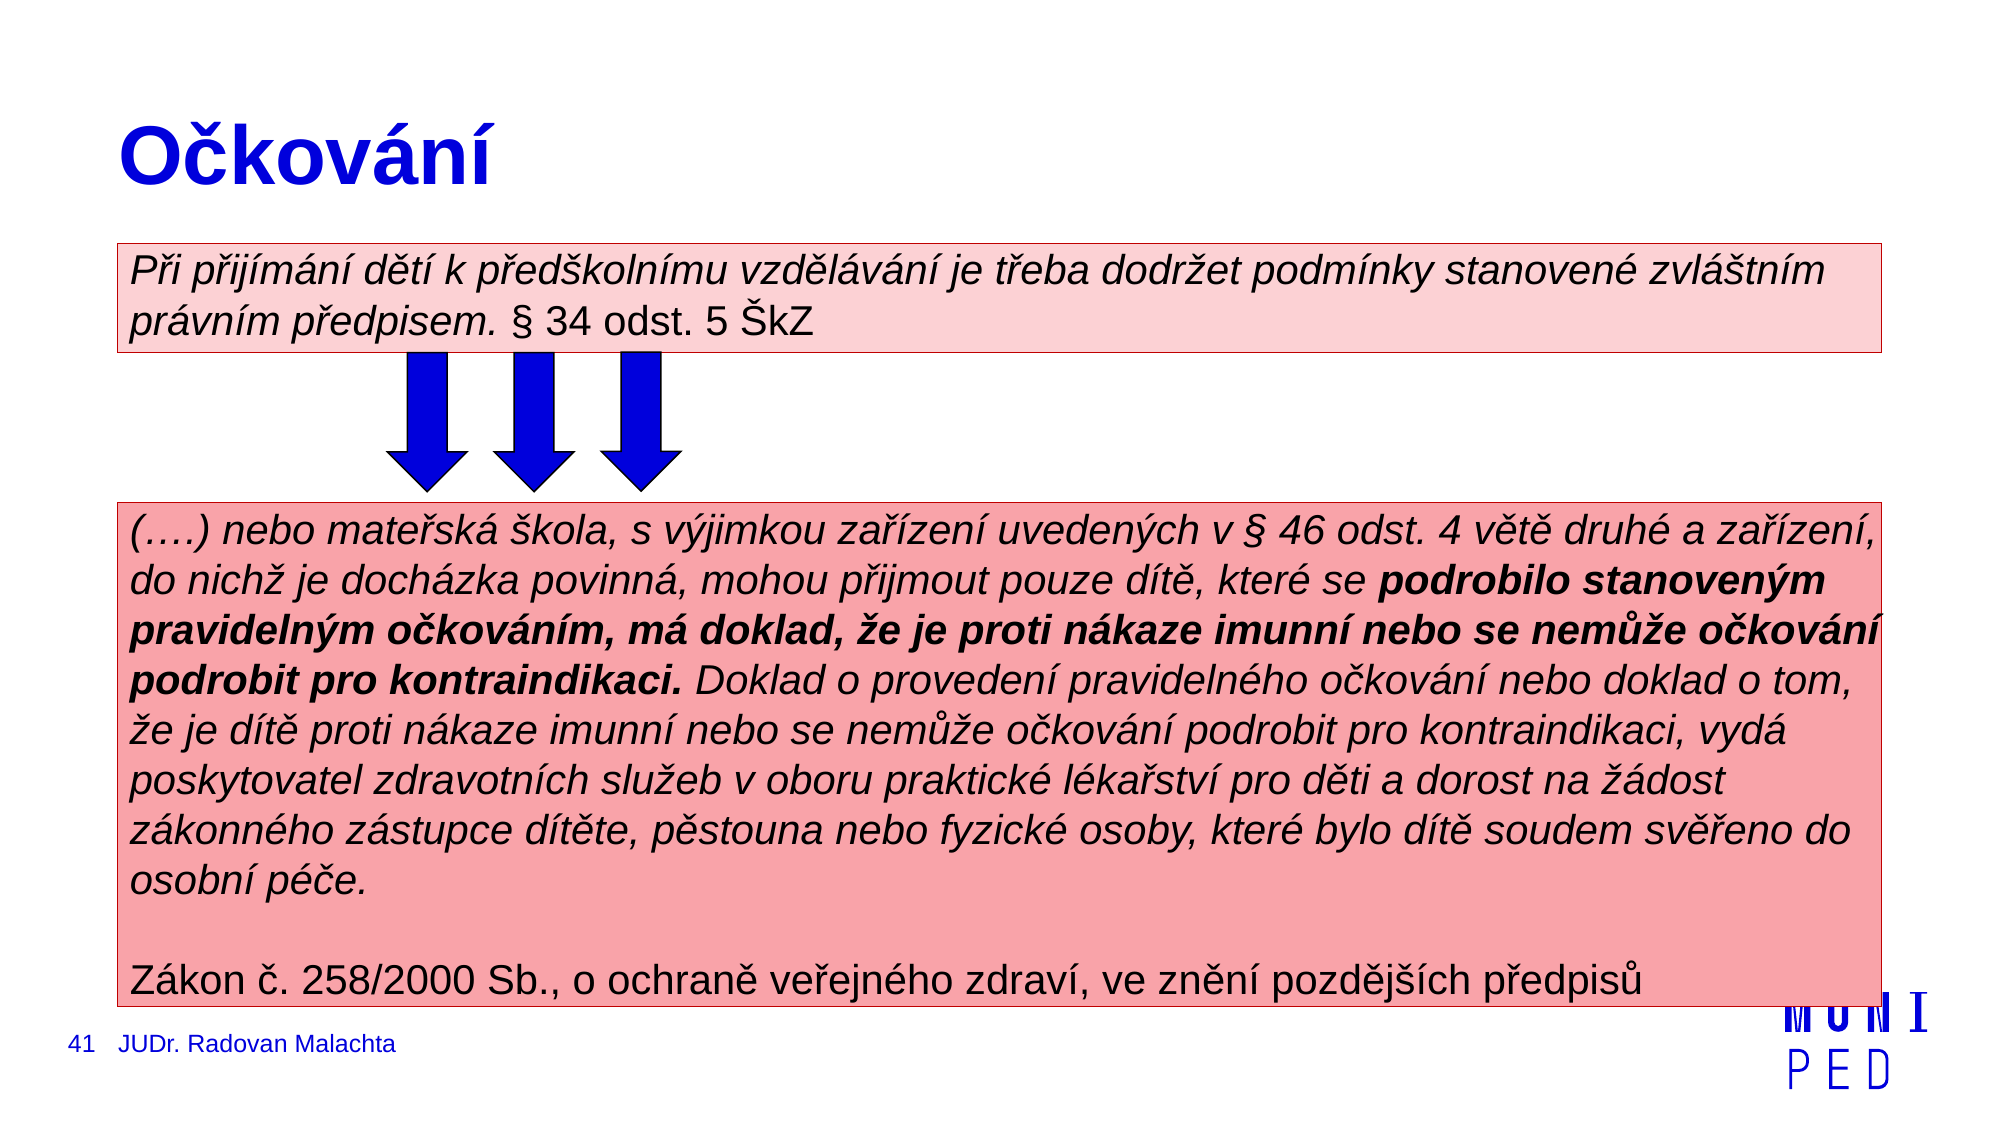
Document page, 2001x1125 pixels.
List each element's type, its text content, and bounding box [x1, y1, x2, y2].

list Při přijímání dětí k předškolnímu vzdělávání je třeba dodržet podmínky stanovené zvláštním právním předpisem. § 34 odst. 5 ŠkZ [117, 243, 1882, 353]
footer JUDr. Radovan Malachta [118, 1021, 1418, 1063]
text_box [601, 352, 681, 492]
text_box [387, 352, 467, 492]
text_box (….) nebo mateřská škola, s výjimkou zařízení uvedených v § 46 odst. 4 větě druhé a zařízení, do nichž je docházka povinná, mohou přijmout pouze dítě, které se podrobilo stanoveným pravidelným očkováním, má doklad, že je proti nákaze imunní nebo se nemůže očkování podrobit pro kontraindikaci. Doklad o provedení pravidelného očkování nebo doklad o tom, že je dítě proti nákaze imunní nebo se nemůže očkování podrobit pro kontraindikaci, vydá poskytovatel zdravotních služeb v oboru praktické lékařství pro děti a dorost na žádost zákonného zástupce dítěte, pěstouna nebo fyzické osoby, které bylo dítě soudem svěřeno do osobní péče. Zákon č. 258/2000 Sb., o ochraně veřejného zdraví, ve znění pozdějších předpisů [117, 502, 1882, 1007]
text_box [494, 352, 574, 492]
slide_number 41 [67, 1021, 110, 1063]
title Očkování [118, 118, 1883, 193]
